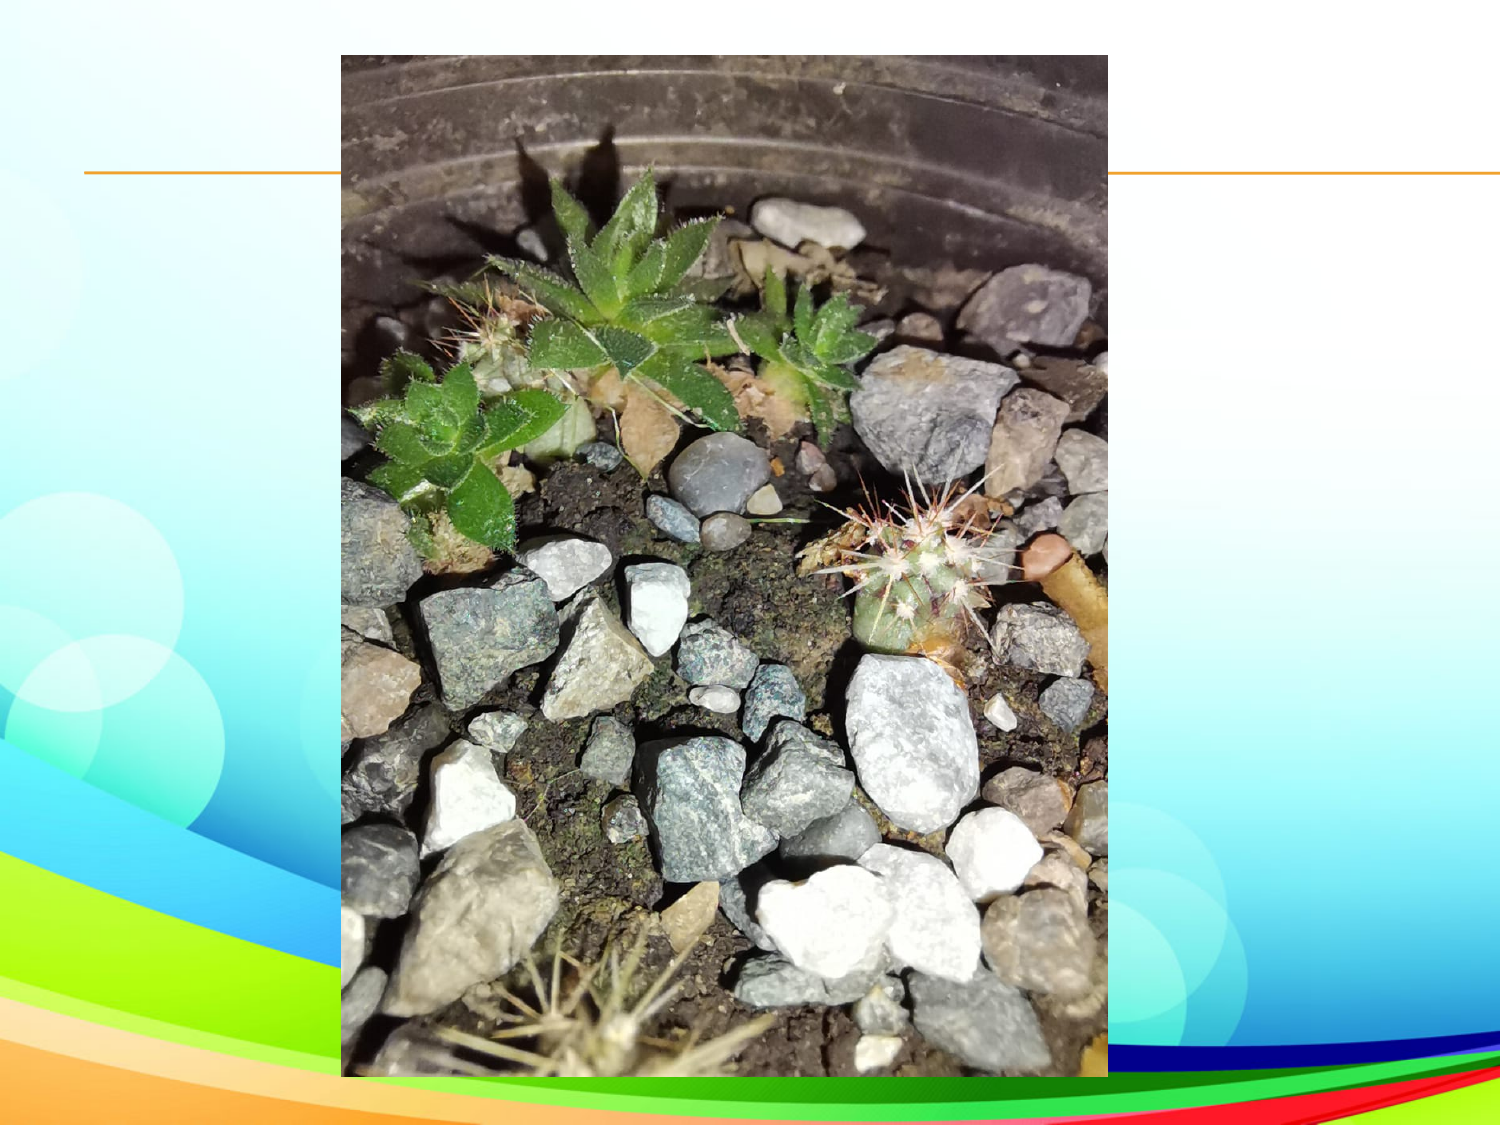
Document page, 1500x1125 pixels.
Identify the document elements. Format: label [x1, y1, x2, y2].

list [341, 54, 1109, 1078]
picture [0, 0, 1500, 1125]
